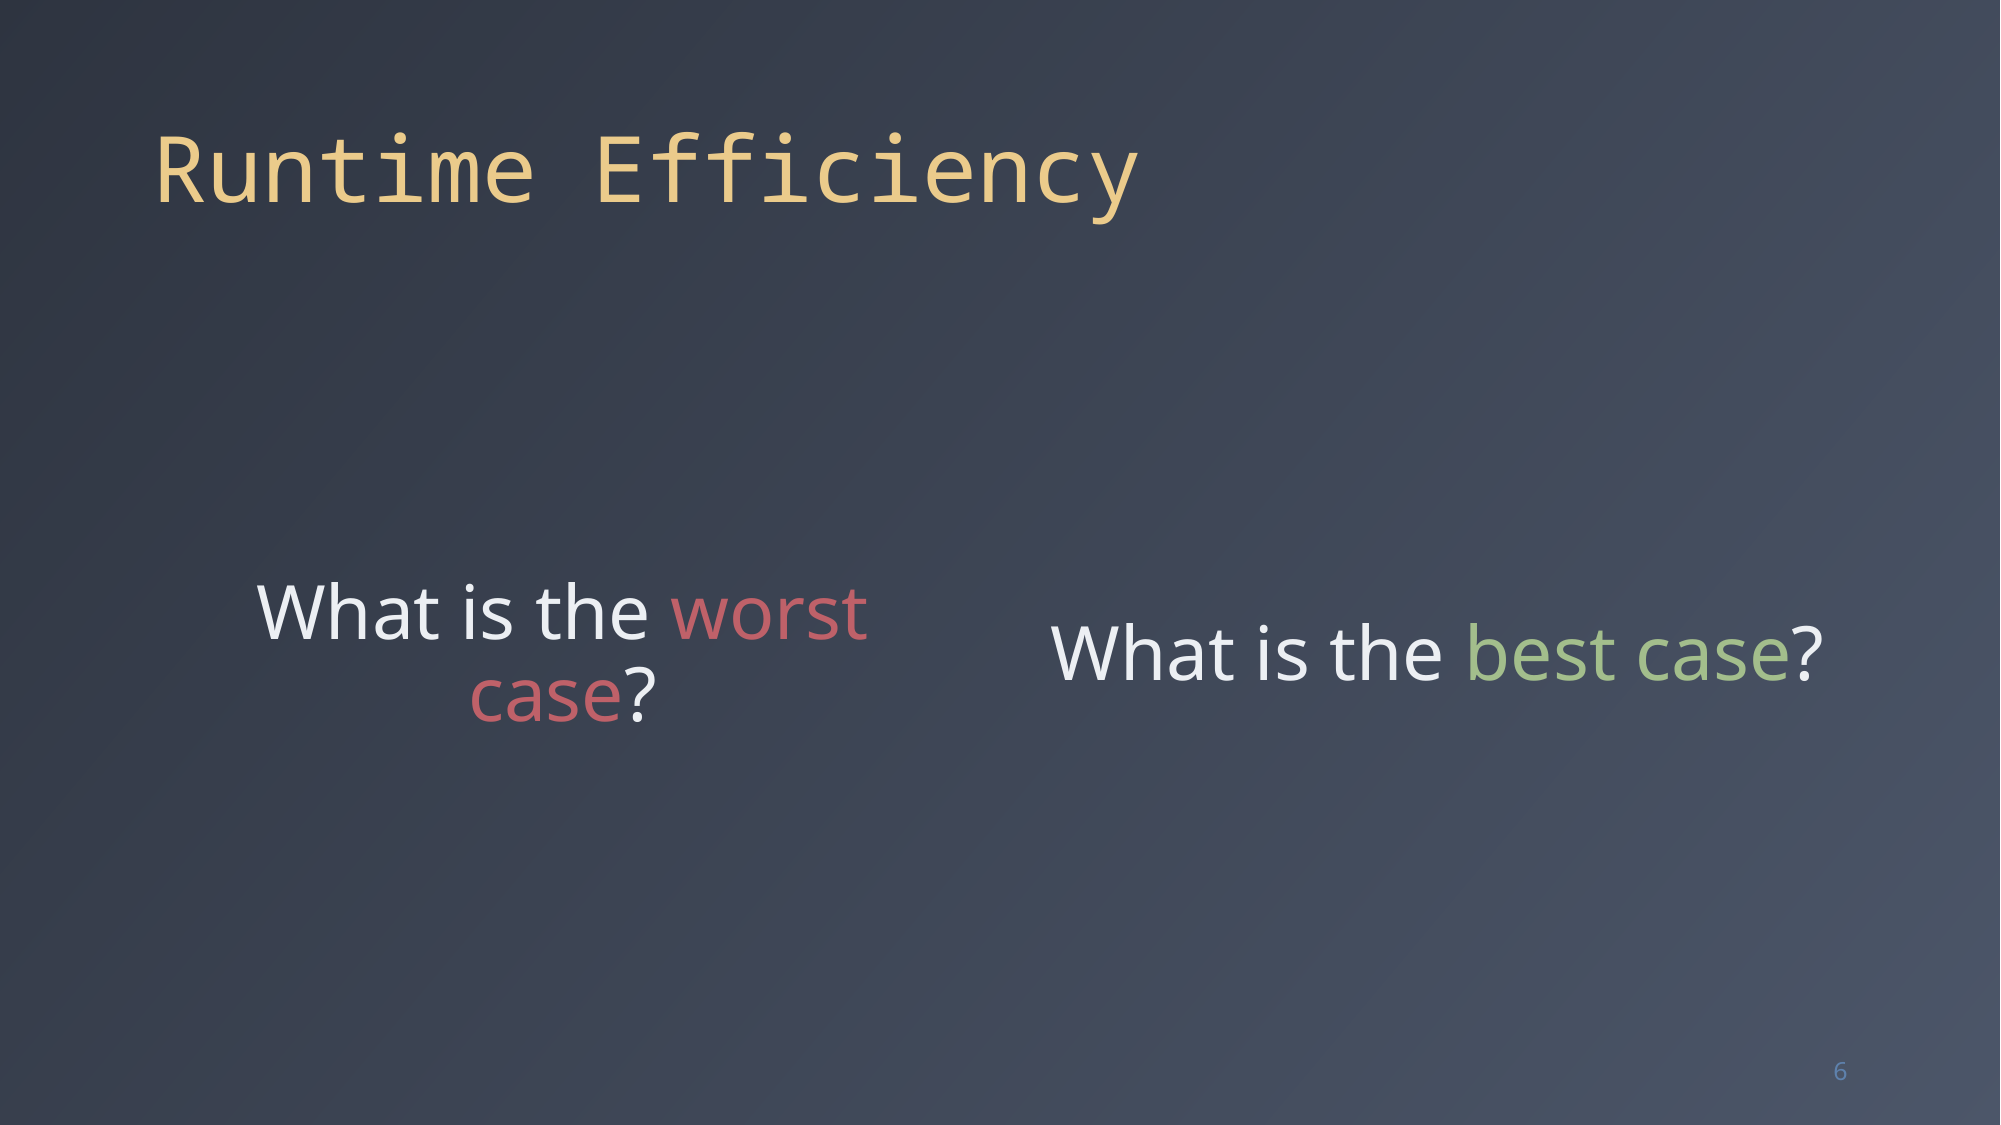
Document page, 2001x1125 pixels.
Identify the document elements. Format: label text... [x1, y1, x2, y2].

list What is the worst case? [137, 299, 988, 1014]
list What is the best case? [1012, 299, 1863, 1014]
slide_number 6 [1738, 1042, 1863, 1103]
title Runtime Efficiency [137, 26, 1863, 230]
